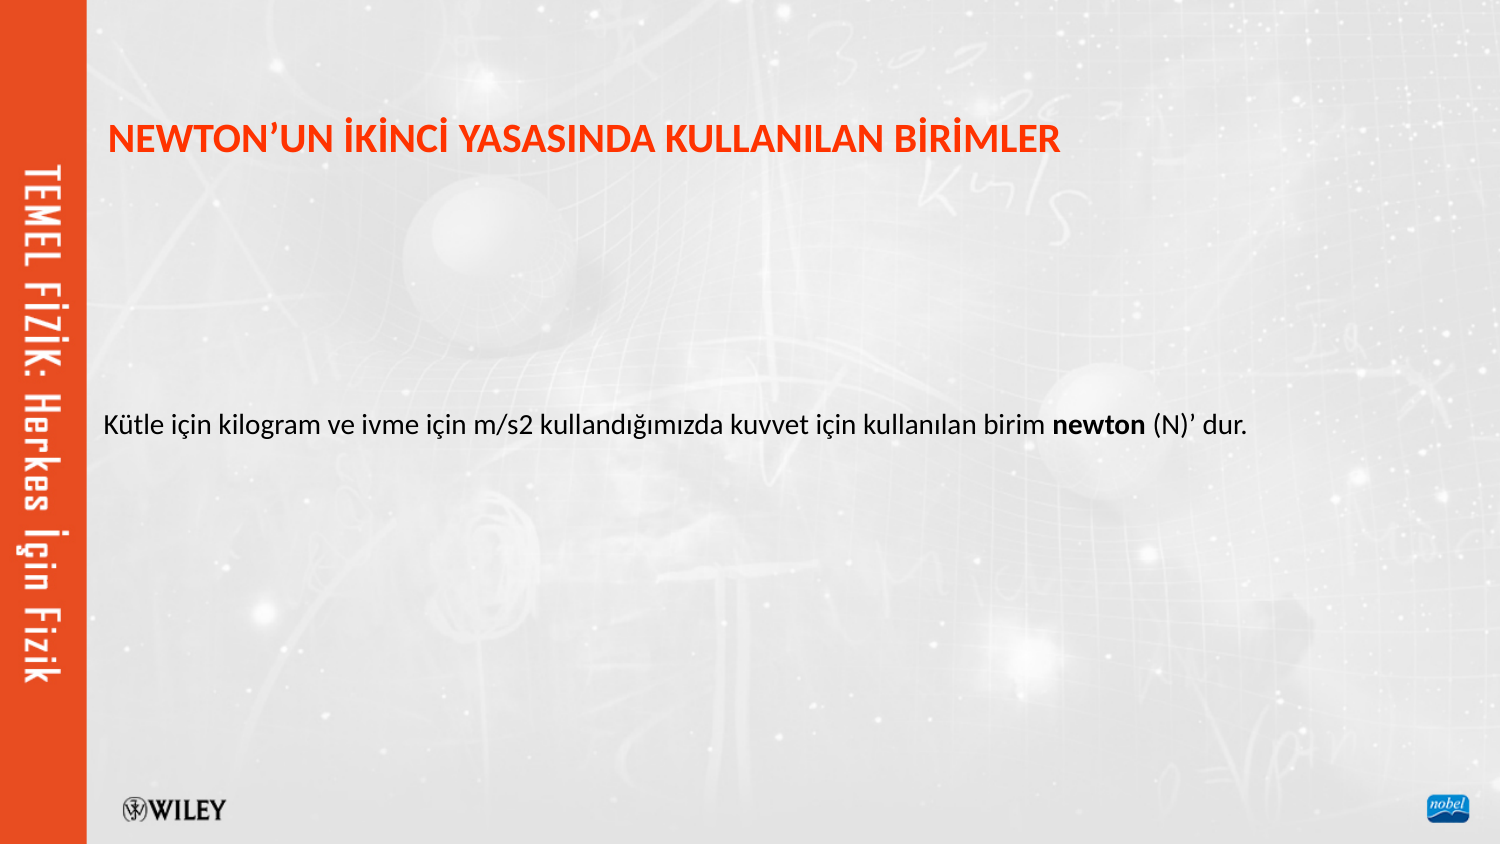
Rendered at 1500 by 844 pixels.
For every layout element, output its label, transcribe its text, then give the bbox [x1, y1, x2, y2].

picture [0, 0, 1500, 844]
text_box NEWTON’UN İKİNCİ YASASINDA KULLANILAN BİRİMLER [93, 102, 1077, 168]
text_box Kütle için kilogram ve ivme için m/s2 kullandığımızda kuvvet için kullanılan birim newton (N)’ dur. [88, 398, 1451, 448]
